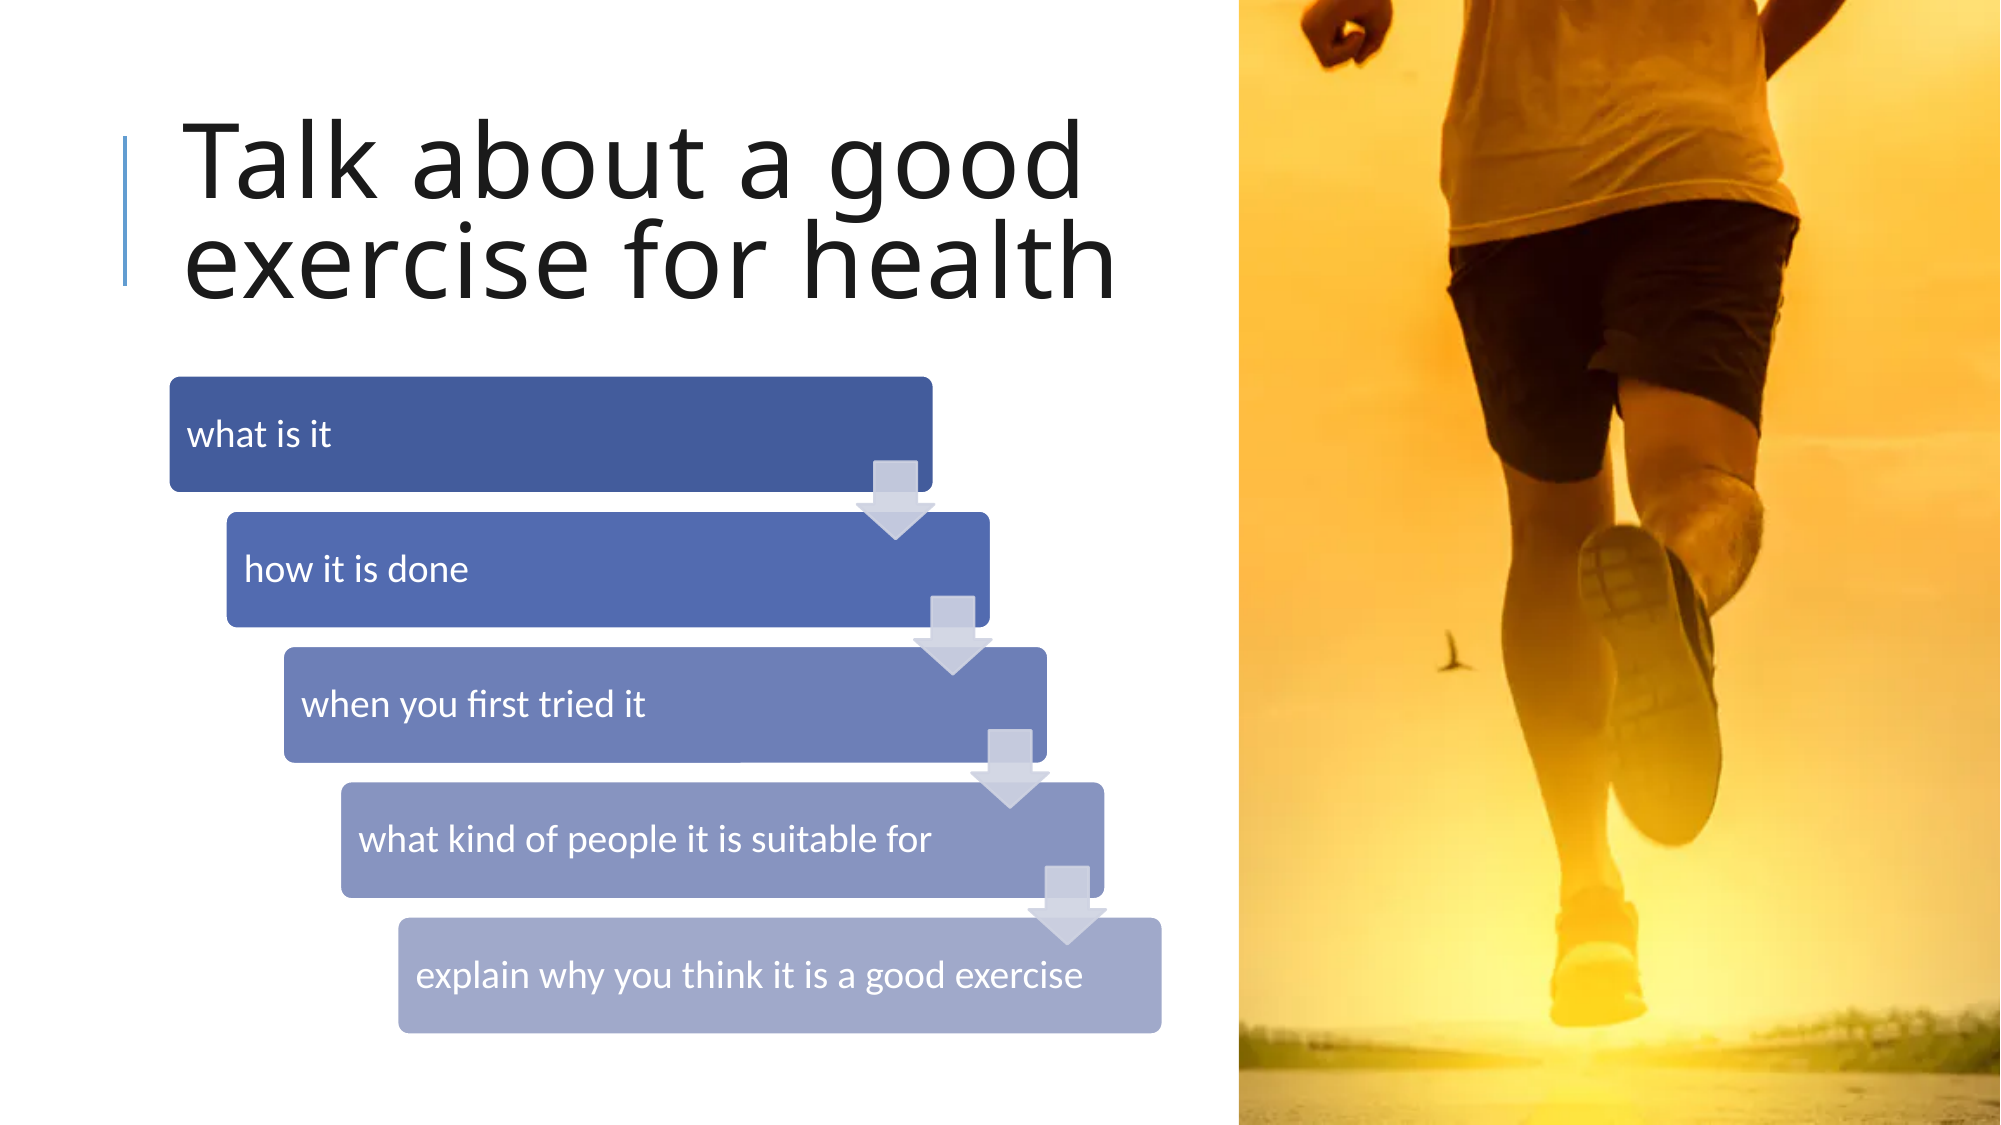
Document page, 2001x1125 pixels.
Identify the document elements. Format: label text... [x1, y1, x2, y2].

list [167, 374, 1164, 1036]
picture [1238, 0, 2000, 1125]
title Talk about a good exercise for health [168, 96, 1164, 342]
